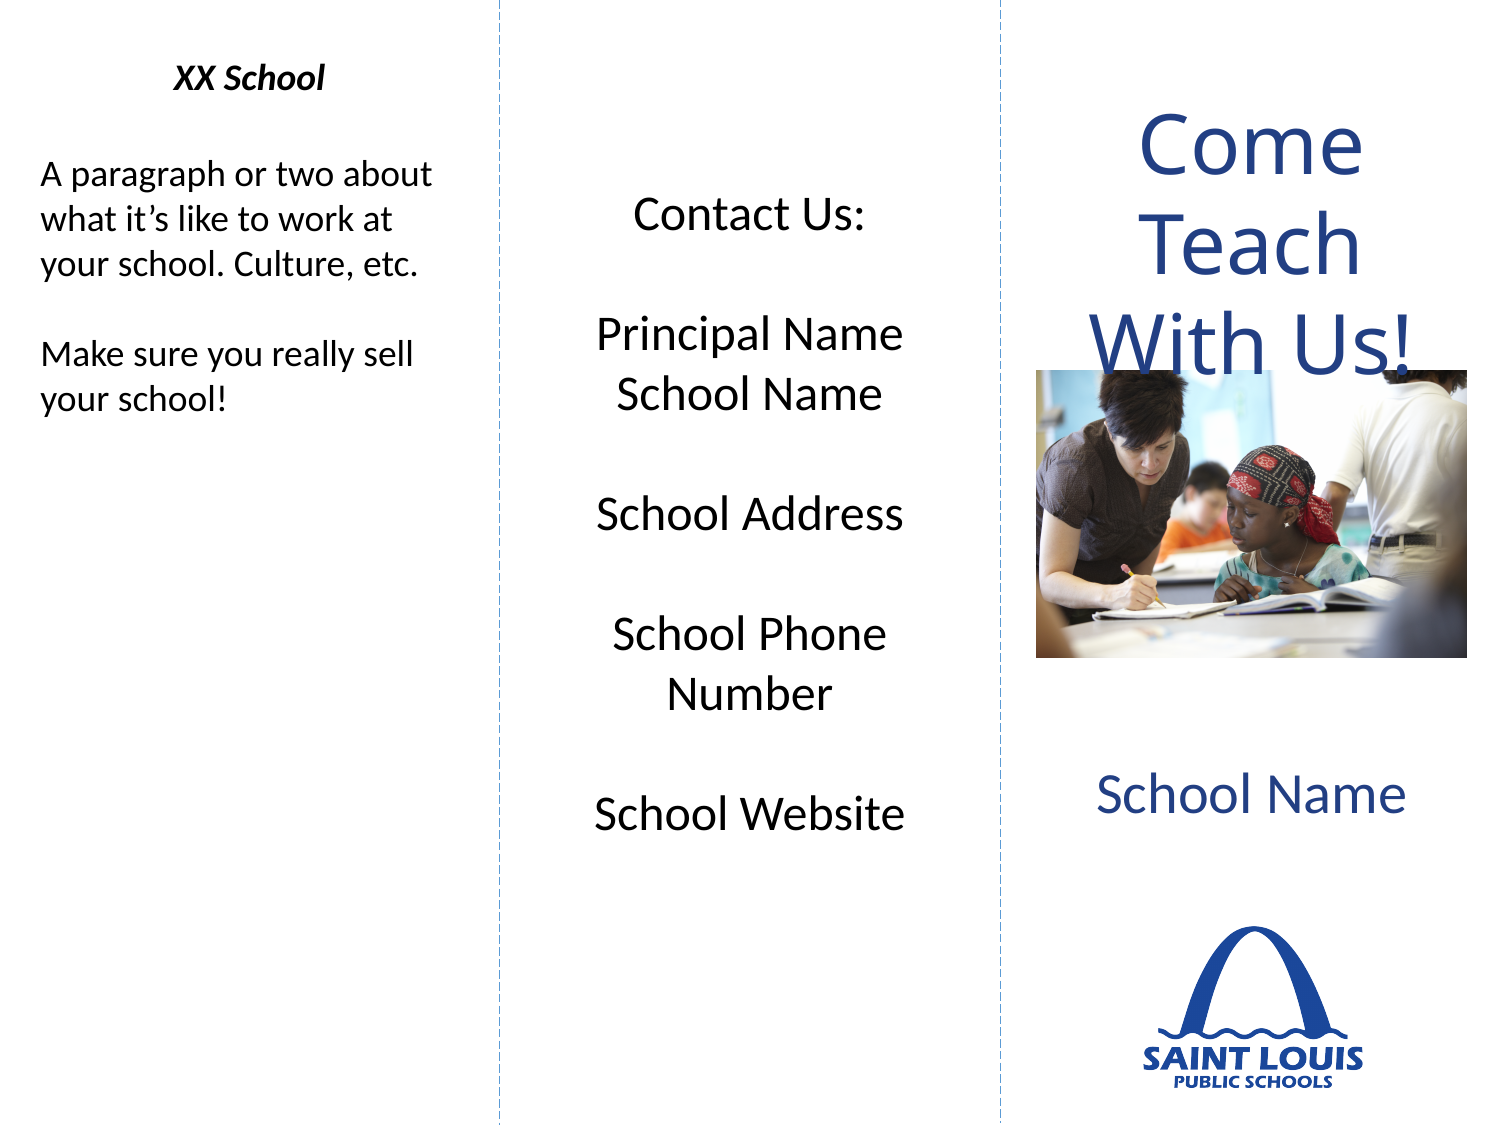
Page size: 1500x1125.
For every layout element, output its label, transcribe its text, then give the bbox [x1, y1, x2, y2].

text_box School Name [1036, 747, 1467, 833]
text_box A paragraph or two about what it’s like to work at your school. Culture, etc. Make sure you really sell your school! [25, 141, 458, 427]
text_box Come Teach With Us! [1036, 83, 1467, 370]
picture [1036, 370, 1467, 658]
text_box XX School [0, 45, 499, 106]
text_box Contact Us: Principal Name School Name School Address School Phone Number School Website [553, 173, 947, 849]
picture [1139, 923, 1365, 1097]
